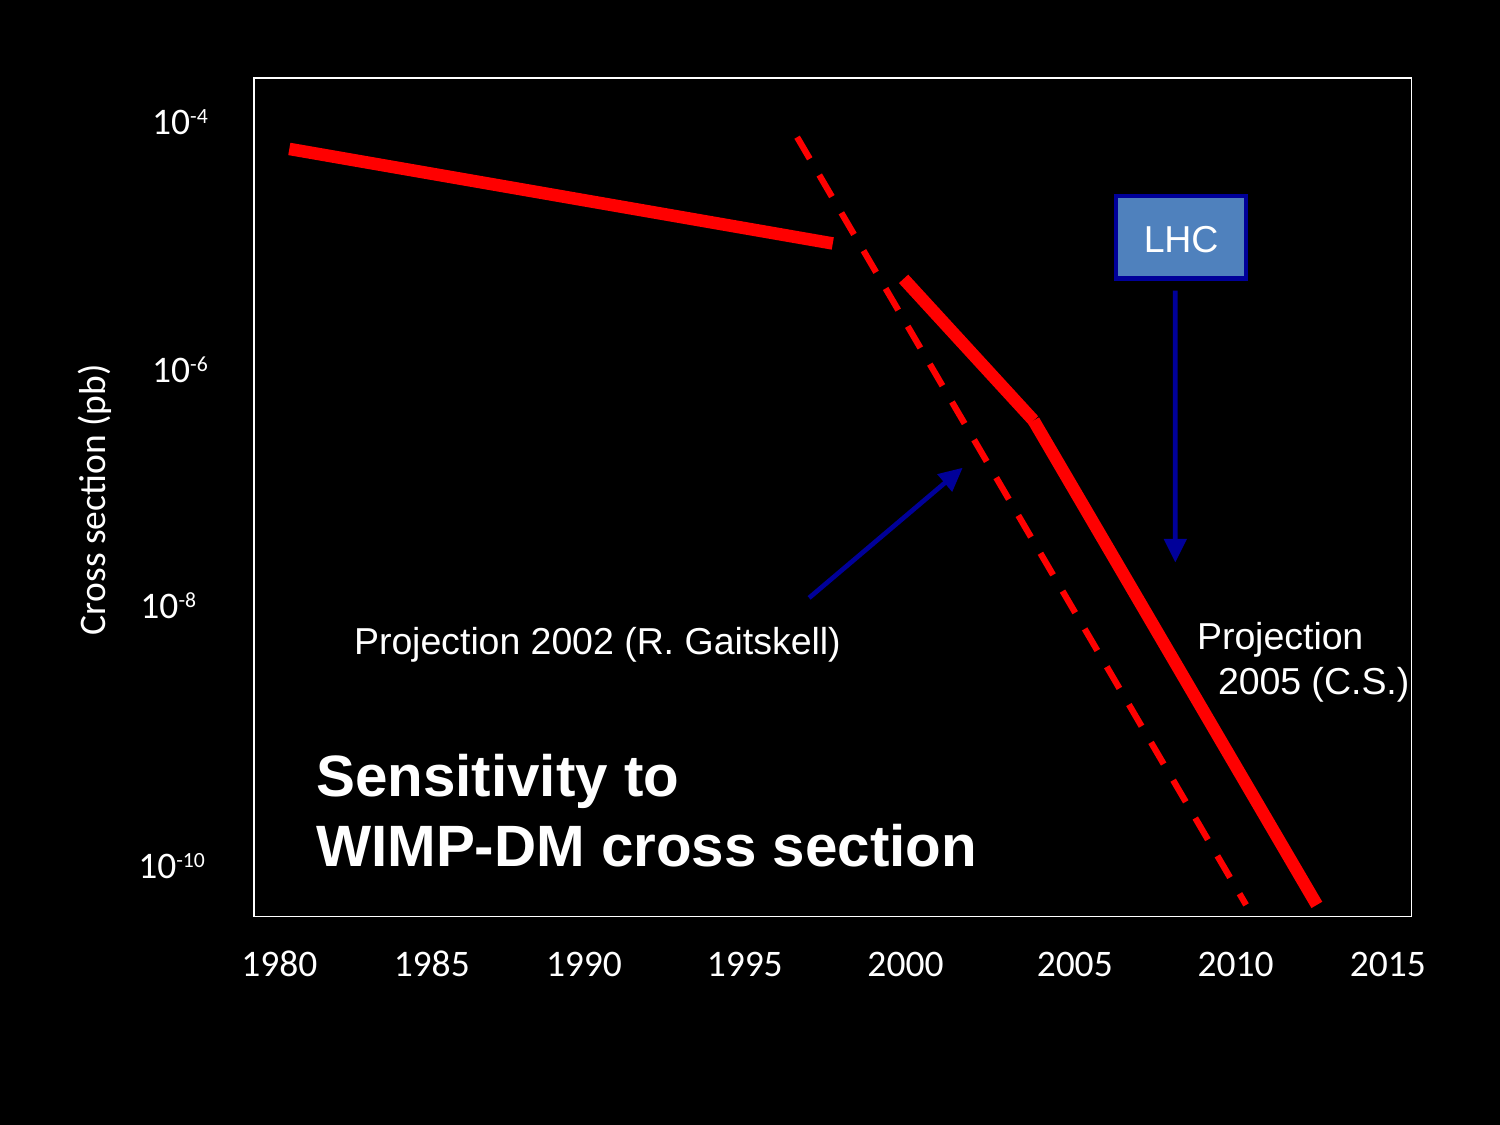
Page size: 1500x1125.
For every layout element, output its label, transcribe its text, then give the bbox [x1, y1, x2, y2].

text_box 10-10 [115, 834, 221, 894]
text_box [253, 78, 1412, 917]
text_box 1980 1985 1990 1995 2000 2005 2010 2015 [201, 931, 1443, 992]
text_box Cross section (pb) [60, 349, 121, 650]
text_box 10-8 [125, 574, 212, 634]
text_box Projection 2005 (C.S.) [1182, 604, 1425, 710]
text_box LHC [1116, 196, 1246, 279]
text_box Projection 2002 (R. Gaitskell) [339, 609, 856, 670]
text_box 10-6 [137, 337, 223, 398]
text_box [809, 467, 963, 598]
text_box [1164, 290, 1186, 563]
text_box 10-4 [137, 89, 223, 150]
text_box Sensitivity to WIMP-DM cross section [301, 731, 993, 886]
